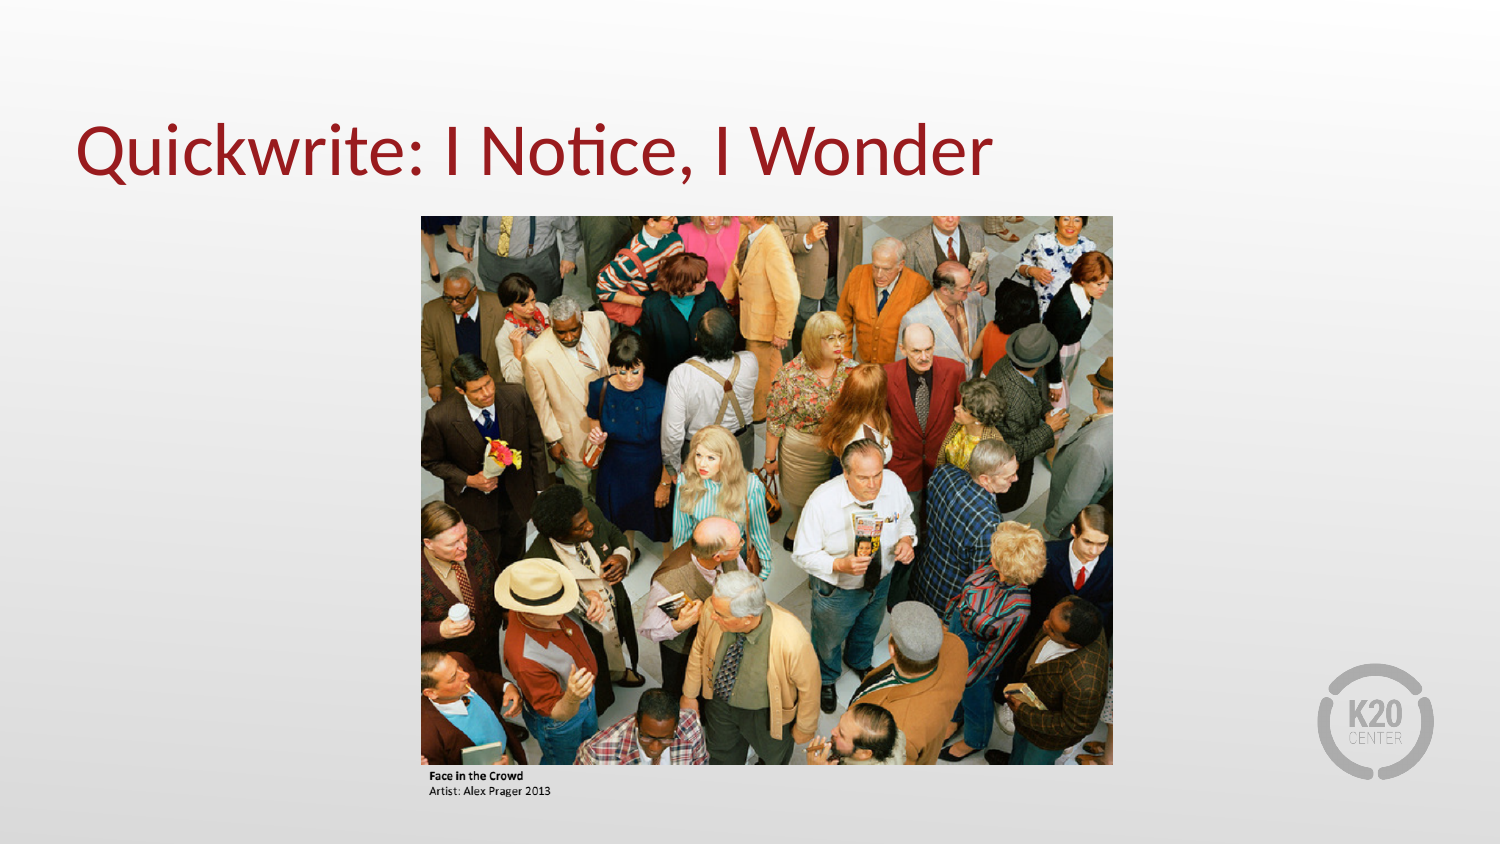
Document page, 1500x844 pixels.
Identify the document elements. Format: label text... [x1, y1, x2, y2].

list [331, 190, 1169, 798]
title Quickwrite: I Notice, I Wonder [75, 50, 1425, 191]
